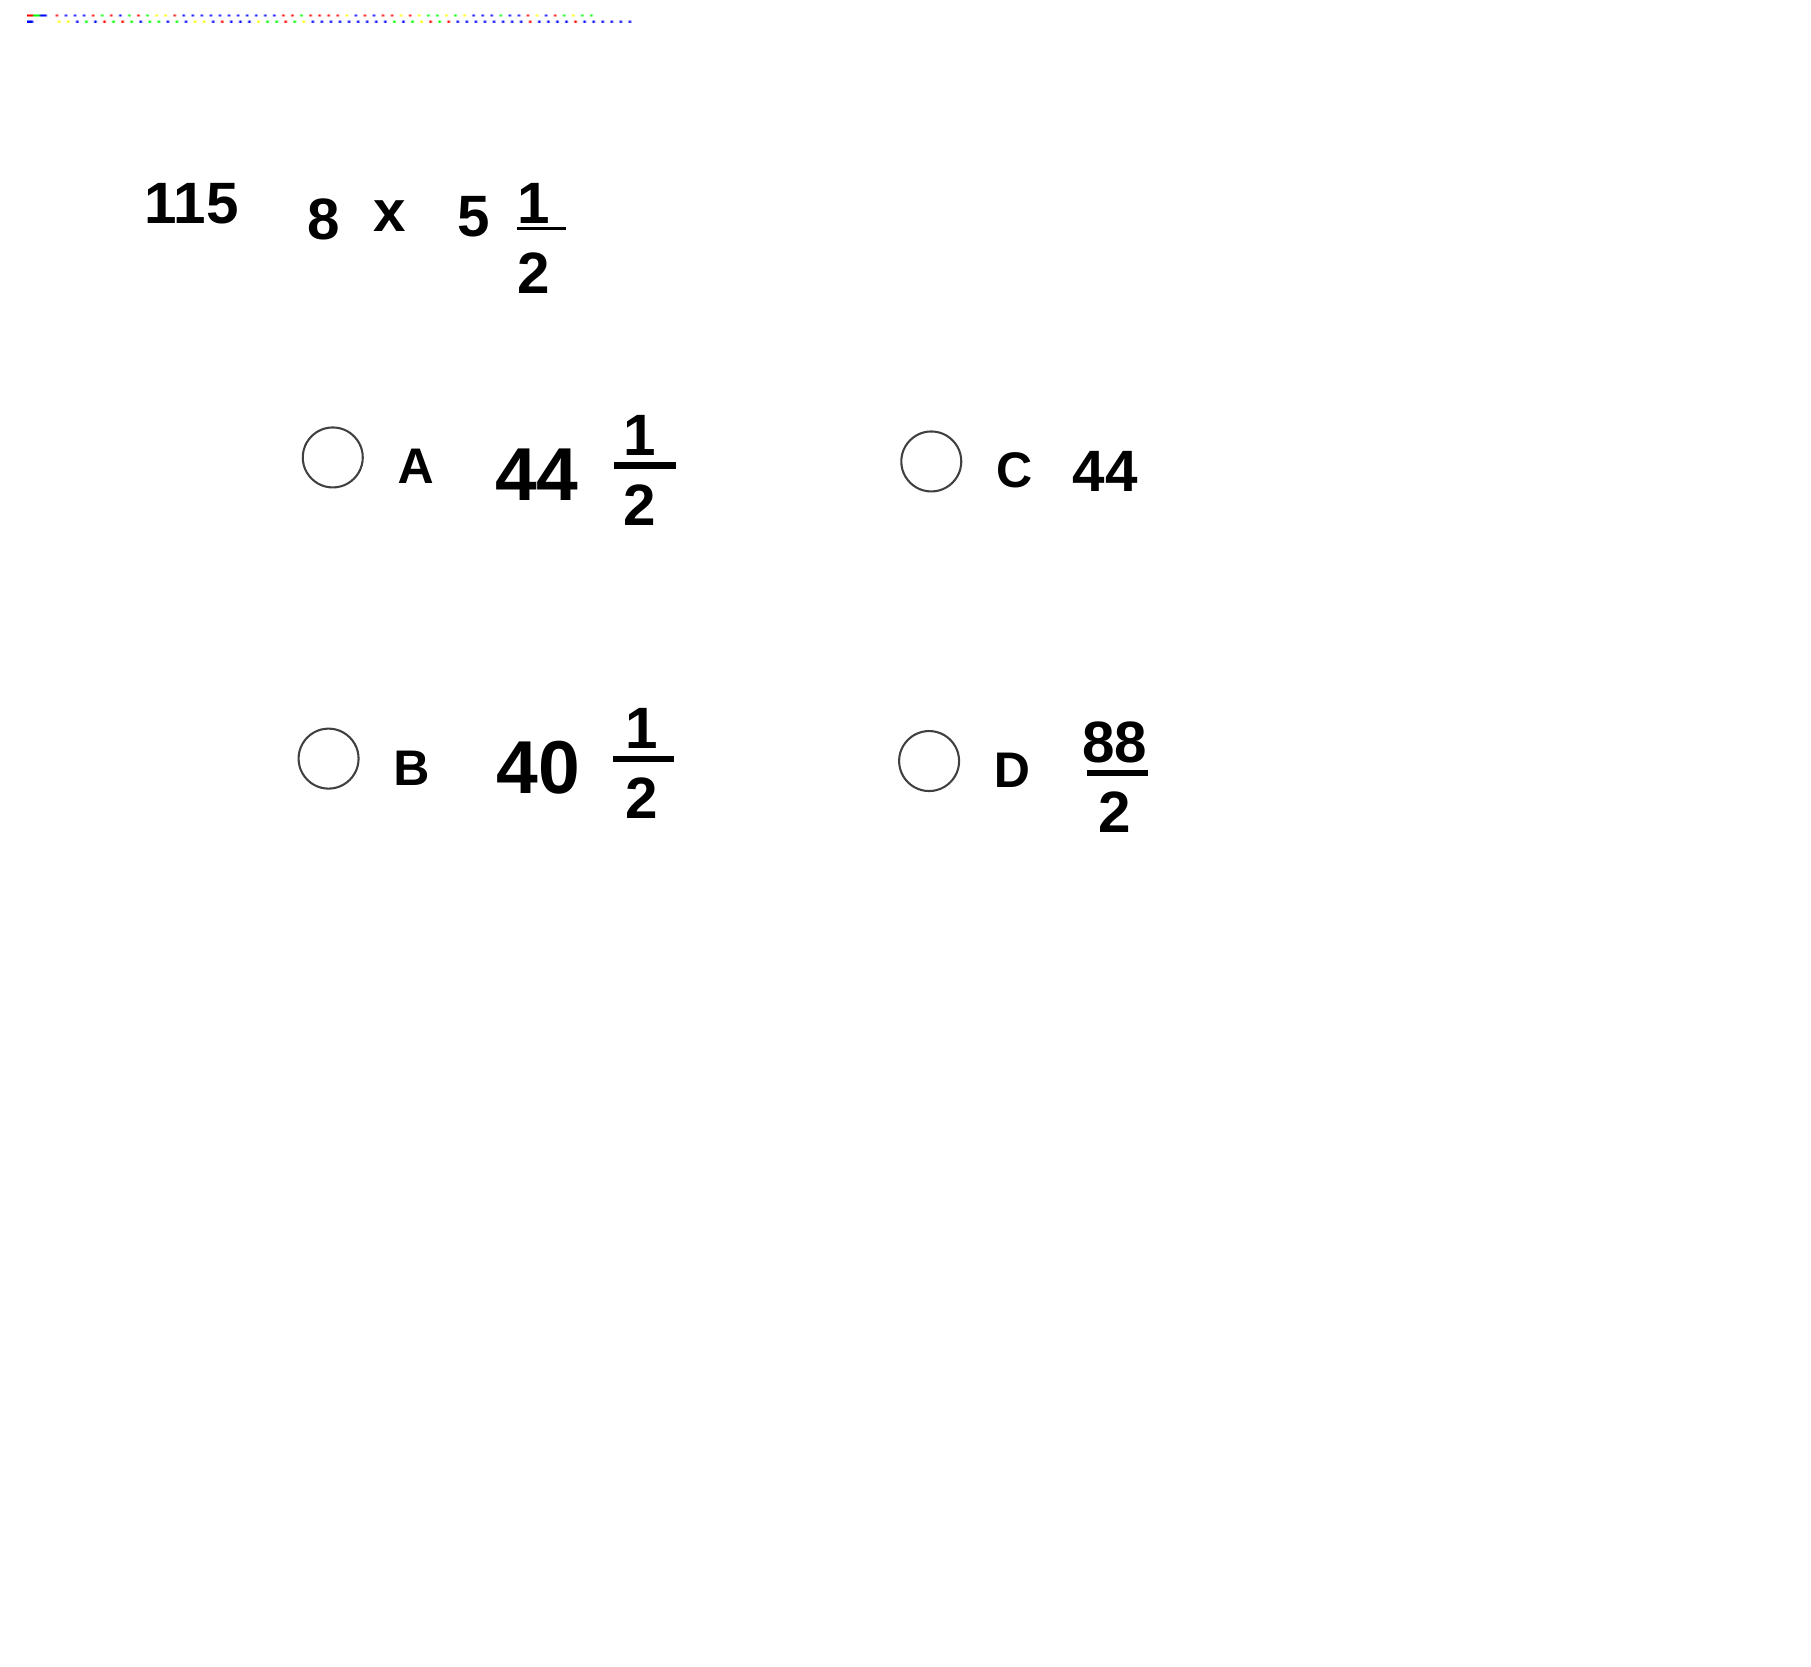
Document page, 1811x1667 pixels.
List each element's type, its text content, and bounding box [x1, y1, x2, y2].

text_box 40 [481, 710, 608, 816]
text_box D [978, 729, 1033, 805]
text_box 44 [1057, 425, 1192, 511]
text_box [296, 726, 361, 791]
text_box C [980, 430, 1036, 506]
text_box A [382, 426, 437, 502]
text_box B [378, 727, 433, 803]
text_box 115 [130, 158, 262, 244]
text_box [897, 728, 962, 794]
picture [26, 13, 643, 24]
text_box 44 [480, 417, 607, 523]
text_box [300, 425, 365, 490]
text_box 1 2 [592, 389, 729, 545]
text_box [899, 429, 964, 494]
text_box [292, 158, 643, 315]
text_box 1 2 [594, 682, 731, 838]
text_box 88 2 [1067, 696, 1177, 852]
